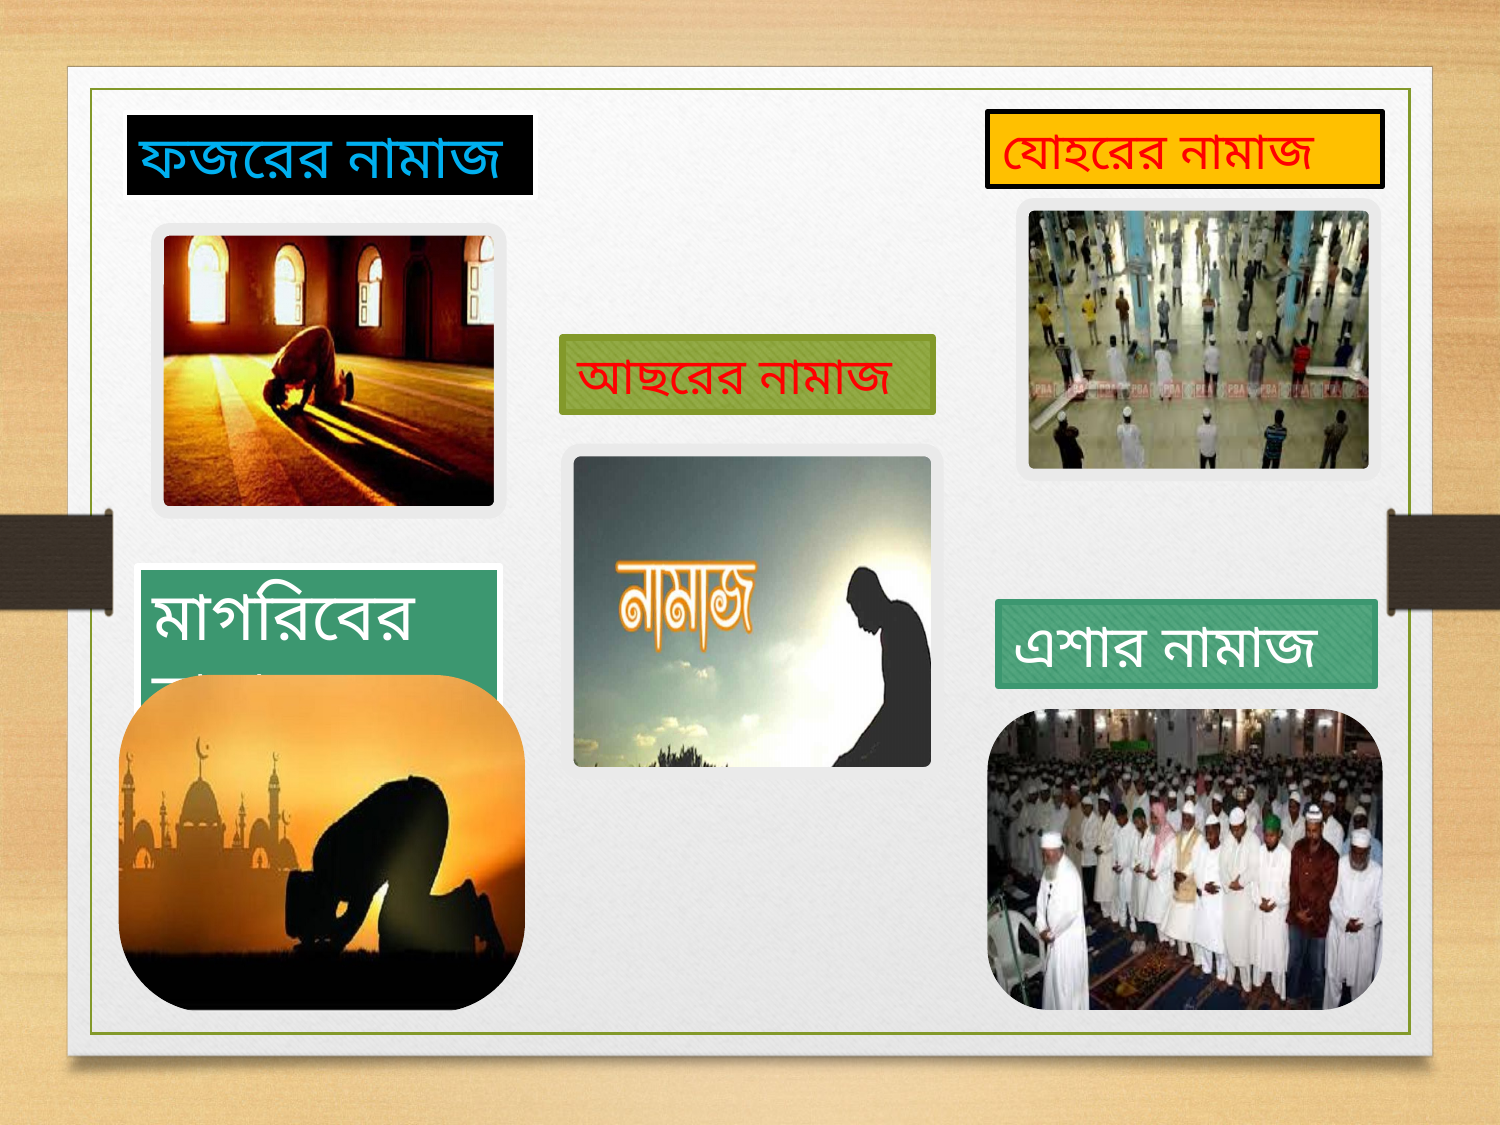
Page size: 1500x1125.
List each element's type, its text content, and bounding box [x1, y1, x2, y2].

text_box এশার নামাজ [998, 601, 1376, 687]
text_box যোহরের নামাজ [987, 111, 1383, 187]
picture [0, 0, 1500, 1125]
text_box আছরের নামাজ [562, 337, 933, 413]
text_box মাগরিবের নামাজ [135, 564, 502, 674]
text_box ফজরের নামাজ [123, 110, 537, 199]
